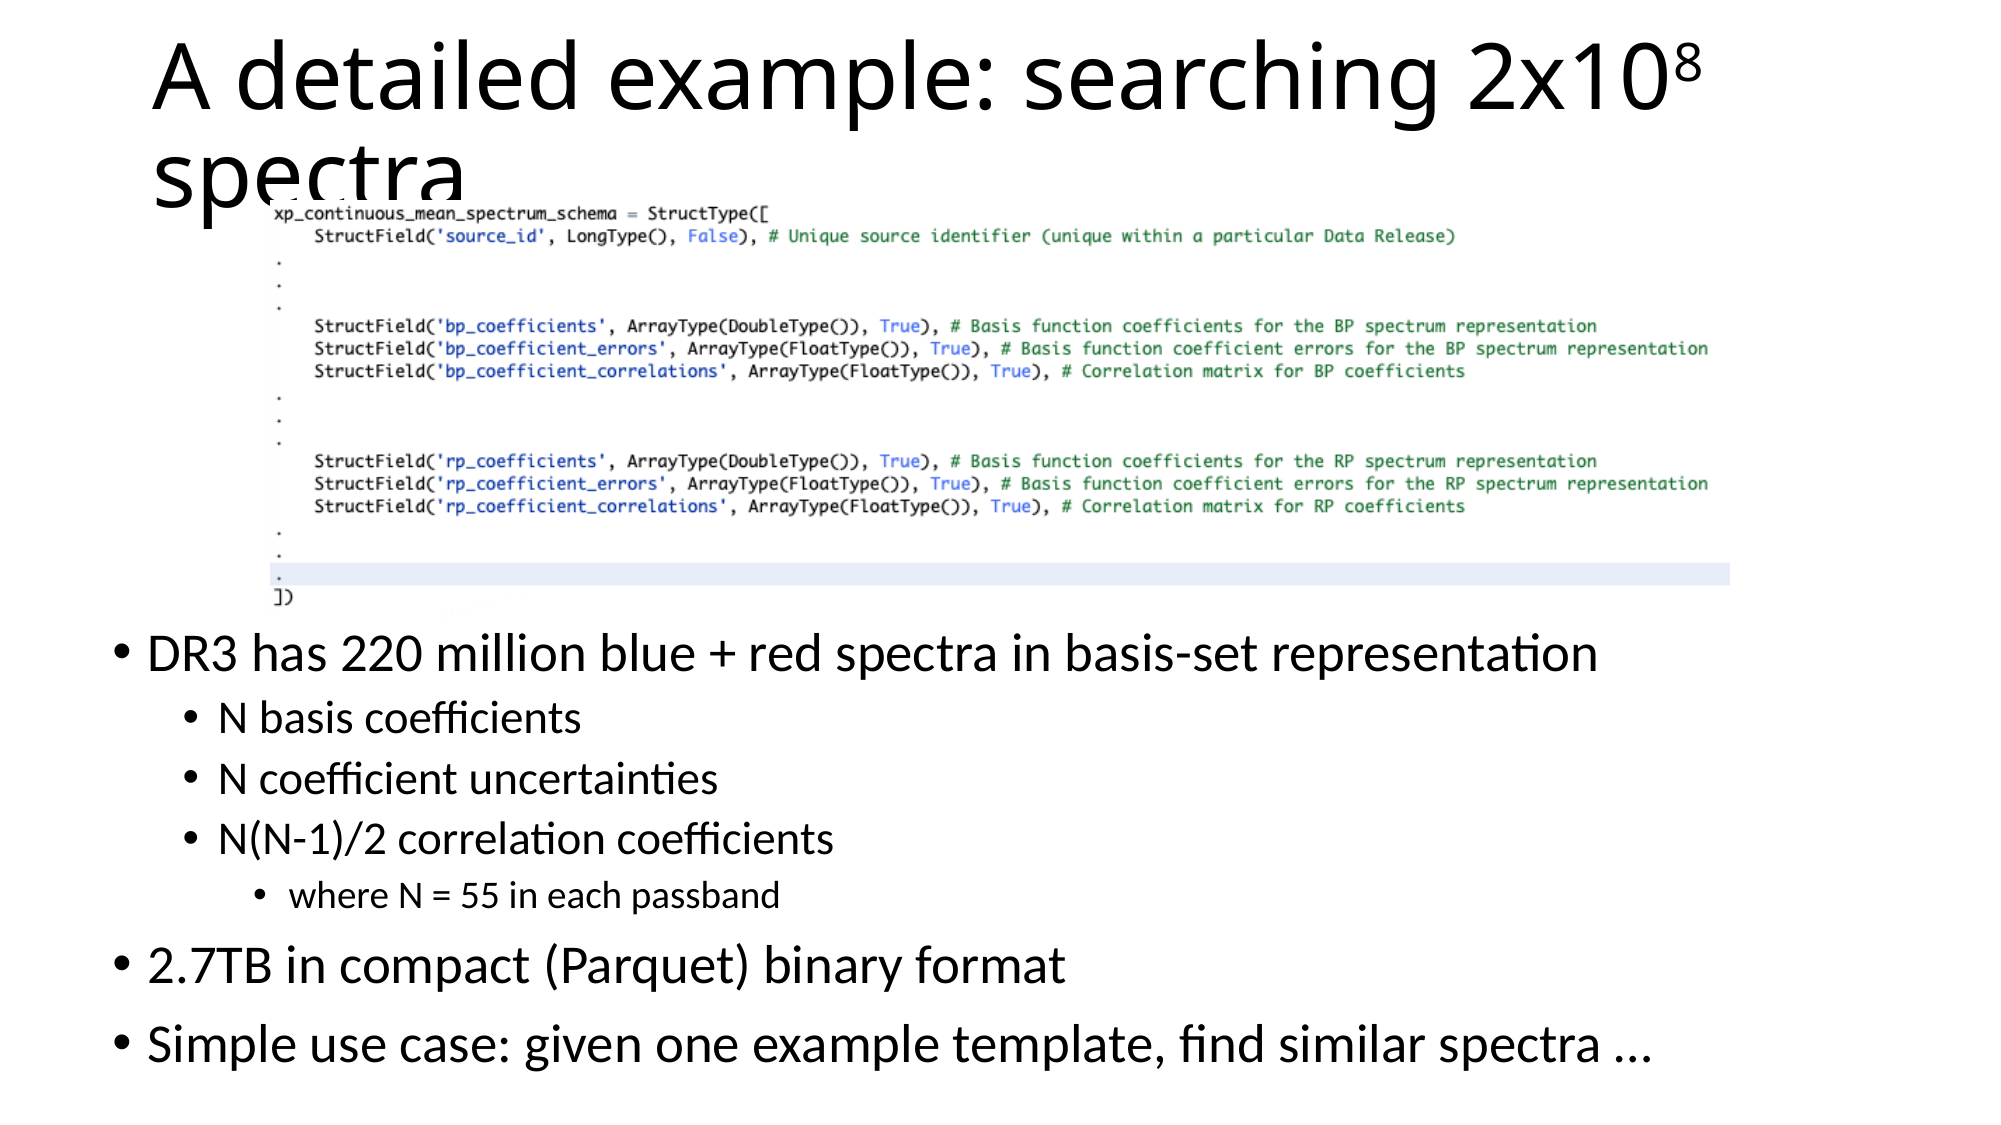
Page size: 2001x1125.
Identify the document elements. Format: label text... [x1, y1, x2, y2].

picture [269, 200, 1730, 618]
list DR3 has 220 million blue + red spectra in basis-set representation N basis coefficients N coefficient uncertainties N(N-1)/2 correlation coefficients where N = 55 in each passband 2.7TB in compact (Parquet) binary format Simple use case: given one example template, find similar spectra … [97, 617, 1969, 1083]
title A detailed example: searching 2x108 spectra [137, 20, 1863, 238]
